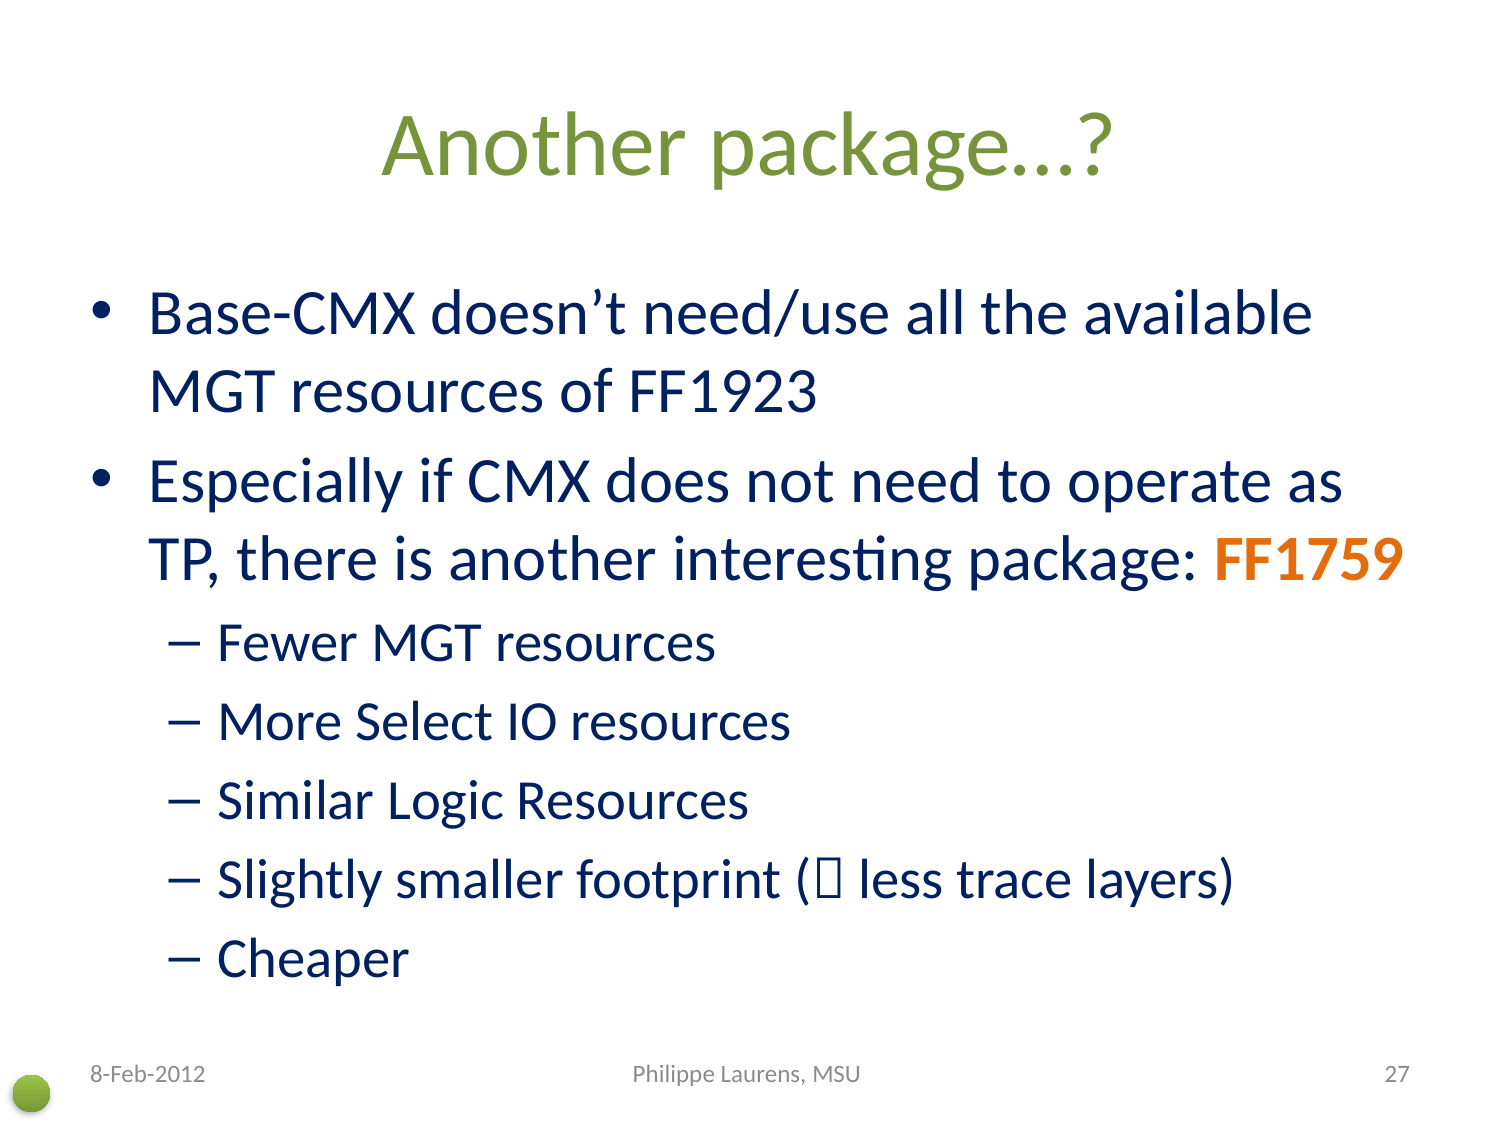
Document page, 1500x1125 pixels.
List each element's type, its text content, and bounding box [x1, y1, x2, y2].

text_box [12, 1074, 51, 1113]
slide_number 27 [1074, 1042, 1425, 1103]
footer Philippe Laurens, MSU [512, 1042, 988, 1103]
list Base-CMX doesn’t need/use all the available MGT resources of FF1923 Especially if CMX does not need to operate as TP, there is another interesting package: FF1759 Fewer MGT resources More Select IO resources Similar Logic Resources Slightly smaller footprint ( less trace layers) Cheaper [75, 262, 1425, 1005]
title Another package…? [75, 45, 1425, 233]
slide_number 8-Feb-2012 [75, 1042, 425, 1103]
